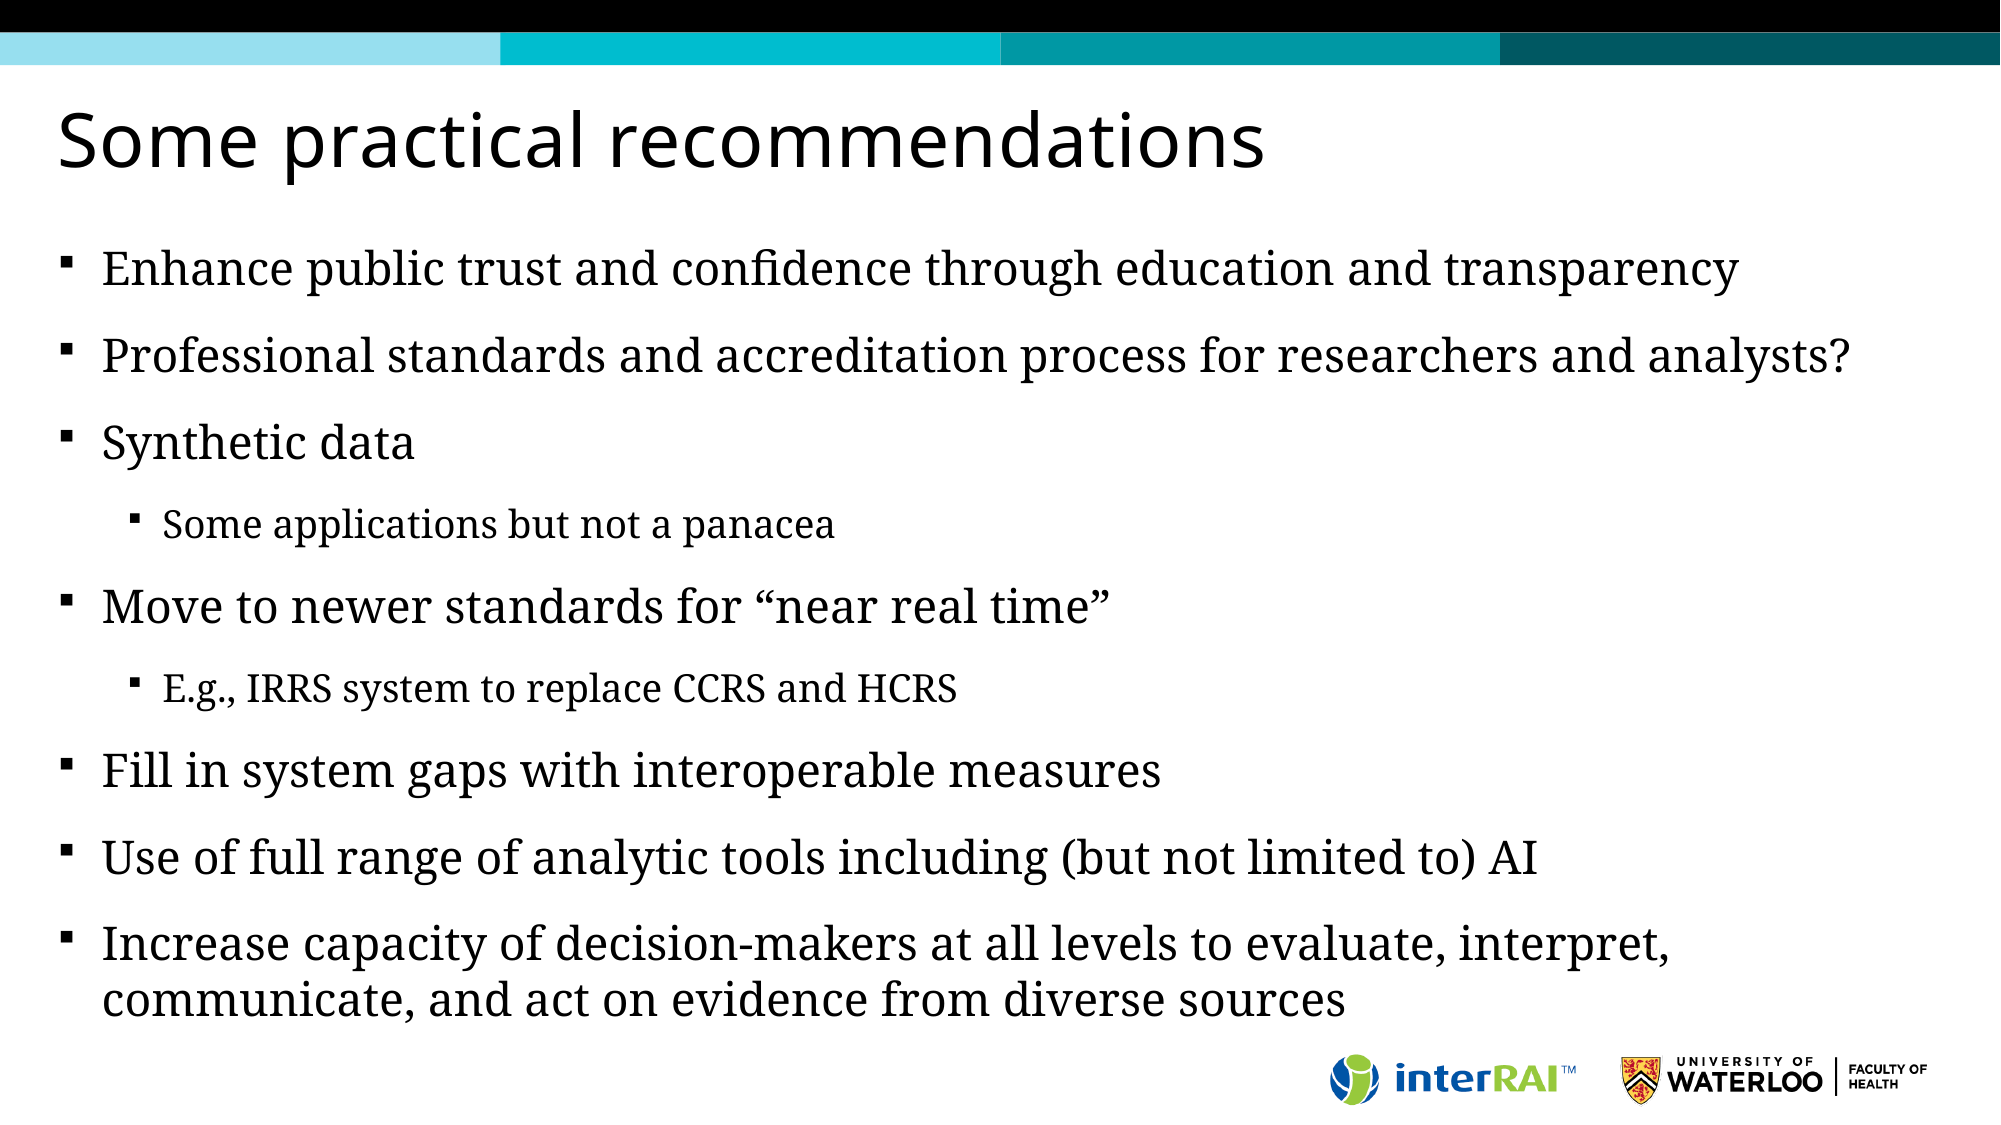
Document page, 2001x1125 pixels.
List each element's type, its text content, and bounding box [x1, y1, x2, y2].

list Enhance public trust and confidence through education and transparency Professional standards and accreditation process for researchers and analysts? Synthetic data Some applications but not a panacea Move to newer standards for “near real time” E.g., IRRS system to replace CCRS and HCRS Fill in system gaps with interoperable measures Use of full range of analytic tools including (but not limited to) AI Increase capacity of decision-makers at all levels to evaluate, interpret, communicate, and act on evidence from diverse sources [42, 231, 1941, 1041]
title Some practical recommendations [42, 71, 1941, 219]
picture [1328, 1022, 2001, 1125]
